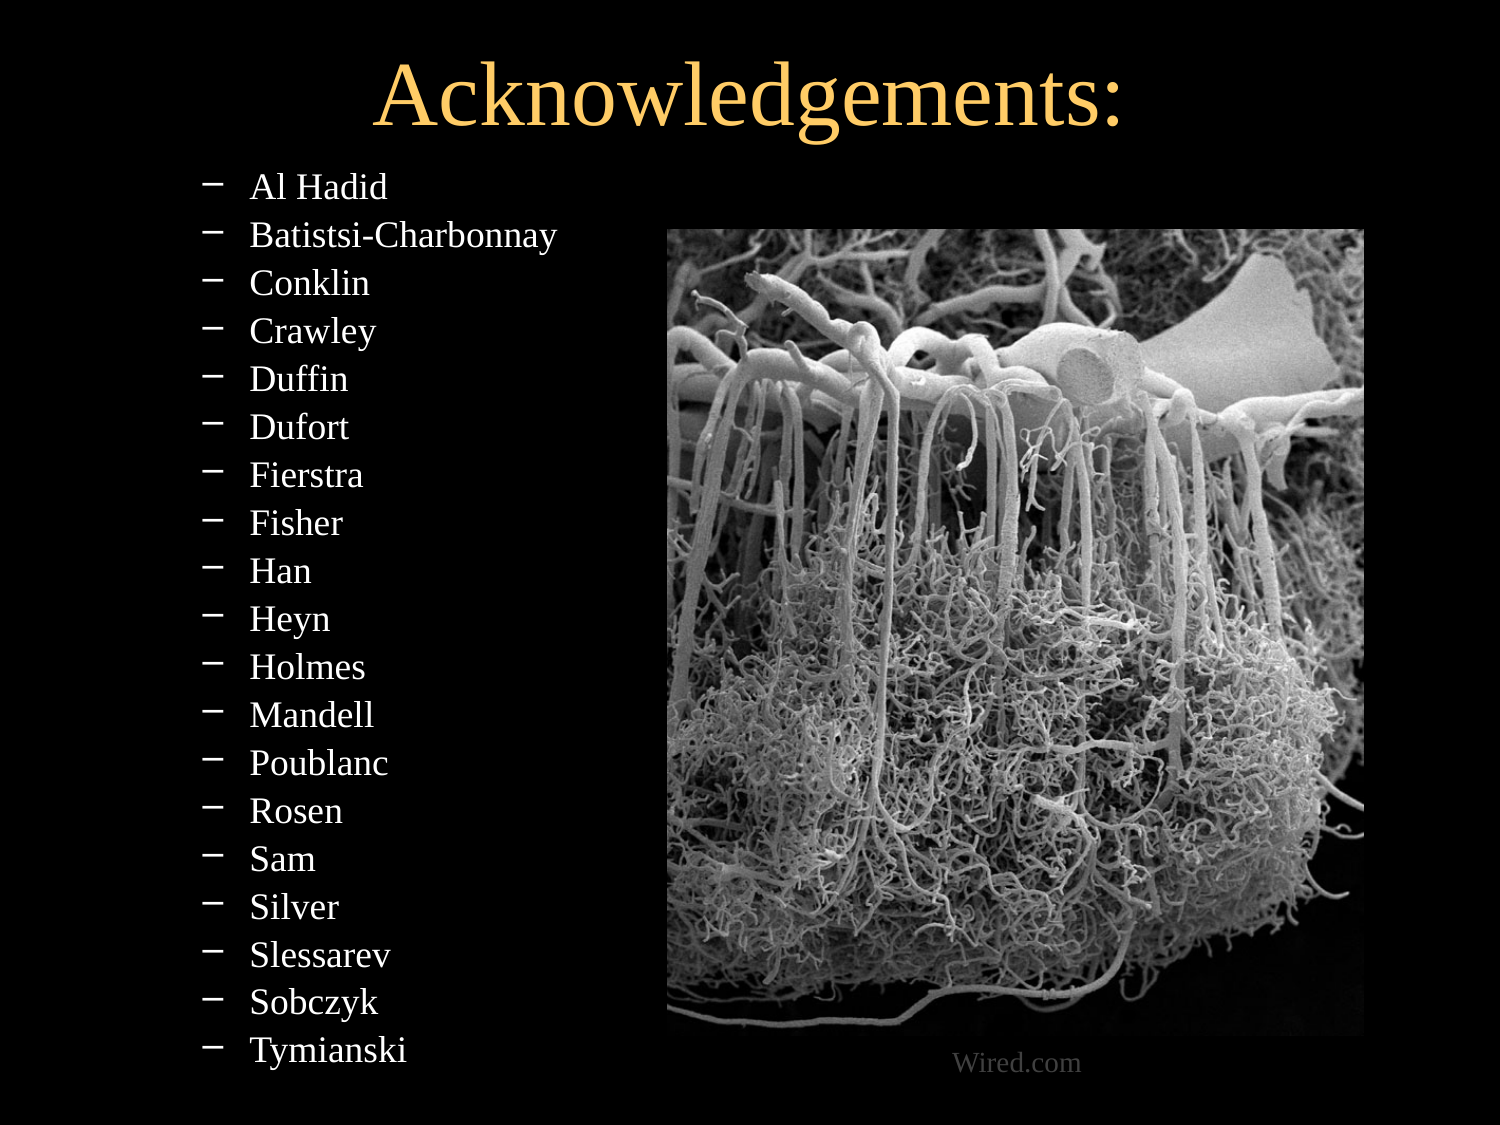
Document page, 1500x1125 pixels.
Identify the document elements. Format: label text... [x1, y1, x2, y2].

title Acknowledgements: [112, 49, 1388, 159]
list Al Hadid Batistsi-Charbonnay Conklin Crawley Duffin Dufort Fierstra Fisher Han Heyn Holmes Mandell Poublanc Rosen Sam Silver Slessarev Sobczyk Tymianski [112, 159, 1388, 835]
picture [667, 229, 1364, 1036]
text_box Wired.com [937, 1044, 1098, 1086]
